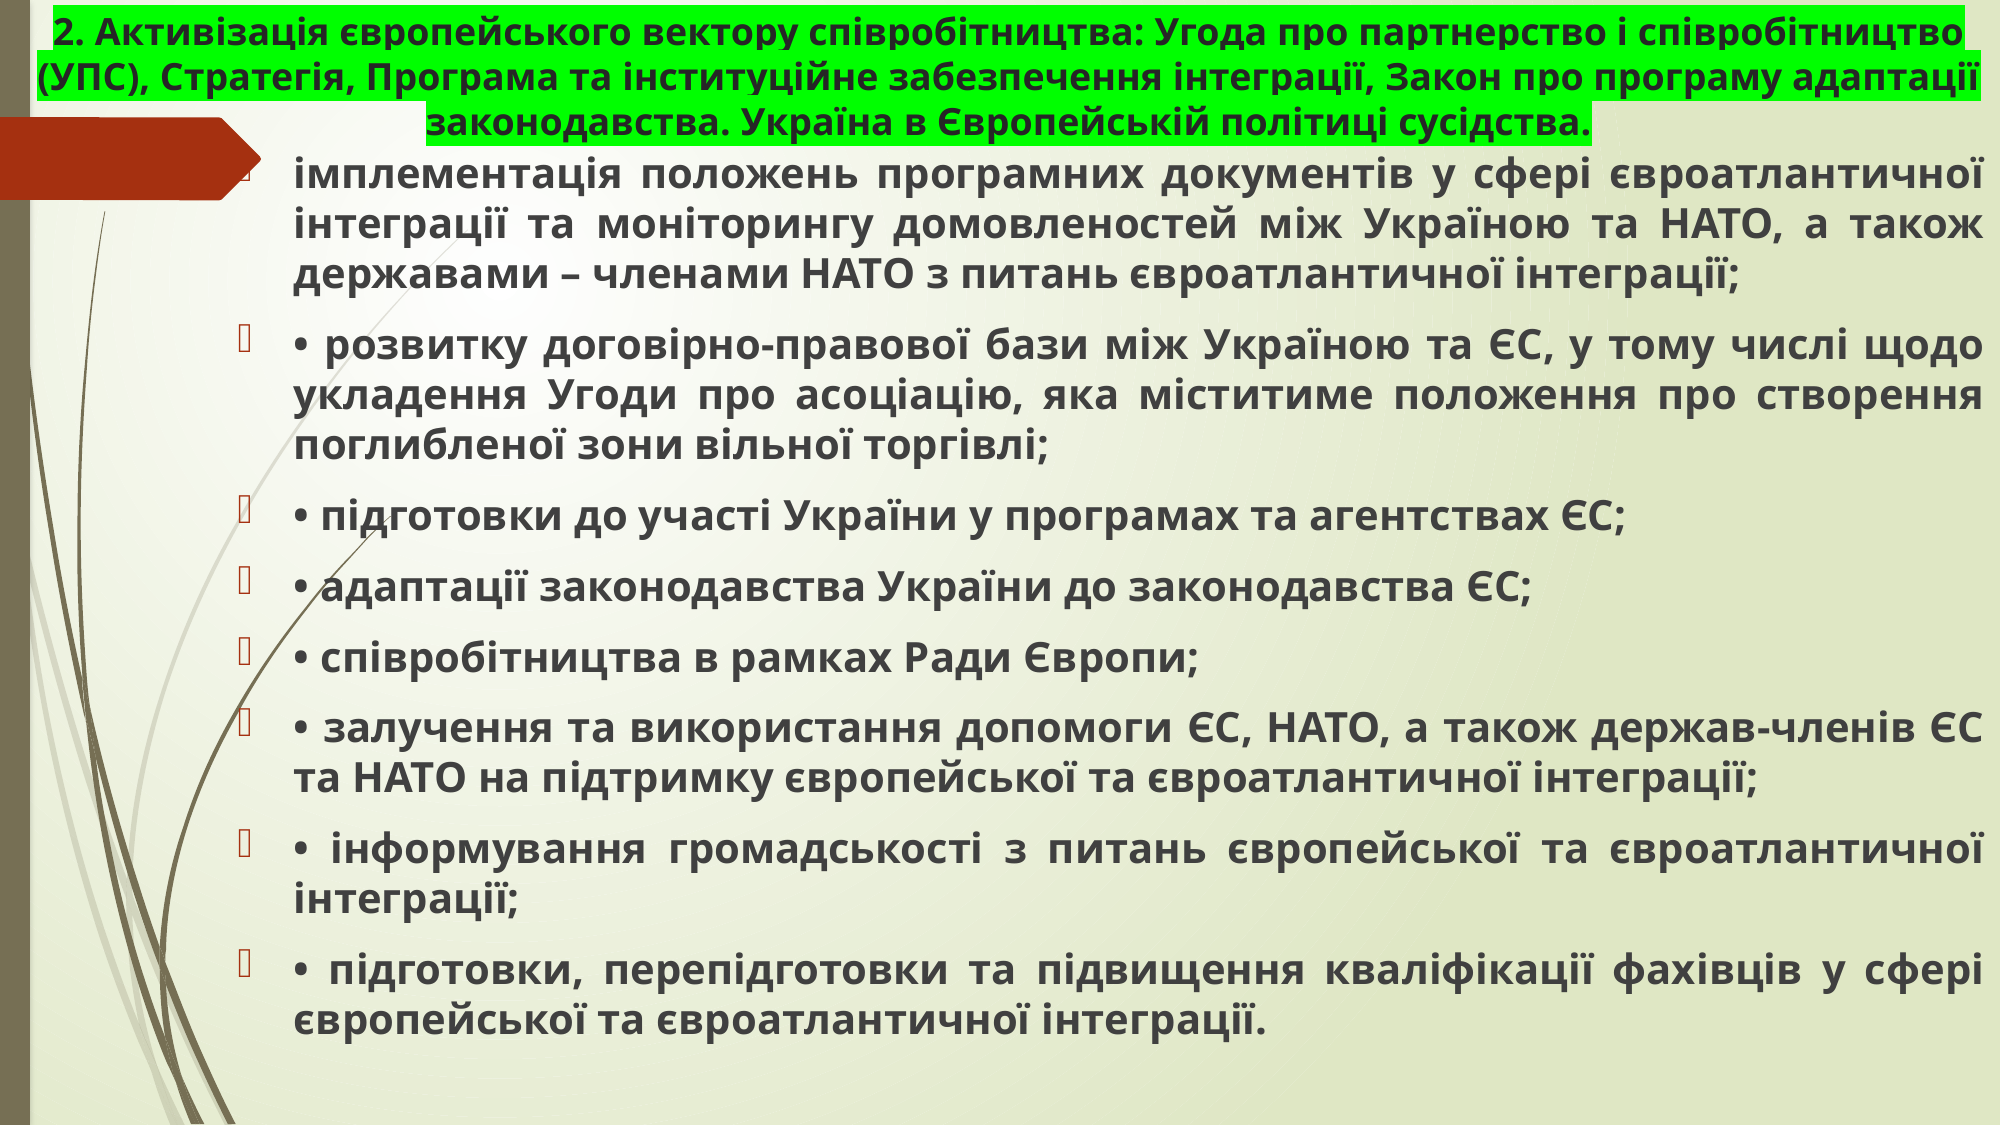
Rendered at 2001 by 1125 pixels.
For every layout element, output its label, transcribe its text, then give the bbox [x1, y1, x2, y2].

list імплементація положень програмних документів у сфері євроатлантичної інтеграції та моніторингу домовленостей між Україною та НАТО, а також державами – членами НАТО з питань євроатлантичної інтеграції; • розвитку договірно-правової бази між Україною та ЄС, у тому числі щодо укладення Угоди про асоціацію, яка міститиме положення про створення поглибленої зони вільної торгівлі; • підготовки до участі України у програмах та агентствах ЄС; • адаптації законодавства України до законодавства ЄС; • співробітництва в рамках Ради Європи; • залучення та використання допомоги ЄС, НАТО, а також держав-членів ЄС та НАТО на підтримку європейської та євроатлантичної інтеграції; • інформування громадськості з питань європейської та євроатлантичної інтеграції; • підготовки, перепідготовки та підвищення кваліфікації фахівців у сфері європейської та євроатлантичної інтеграції. [222, 139, 2000, 1125]
title 2. Активізація європейського вектору співробітництва: Угода про партнерство і співробітництво (УПС), Стратегія, Програма та інституційне забезпечення інтеграції, Закон про програму адаптації законодавства. Україна в Європейській політиці сусідства. [18, 0, 2000, 140]
